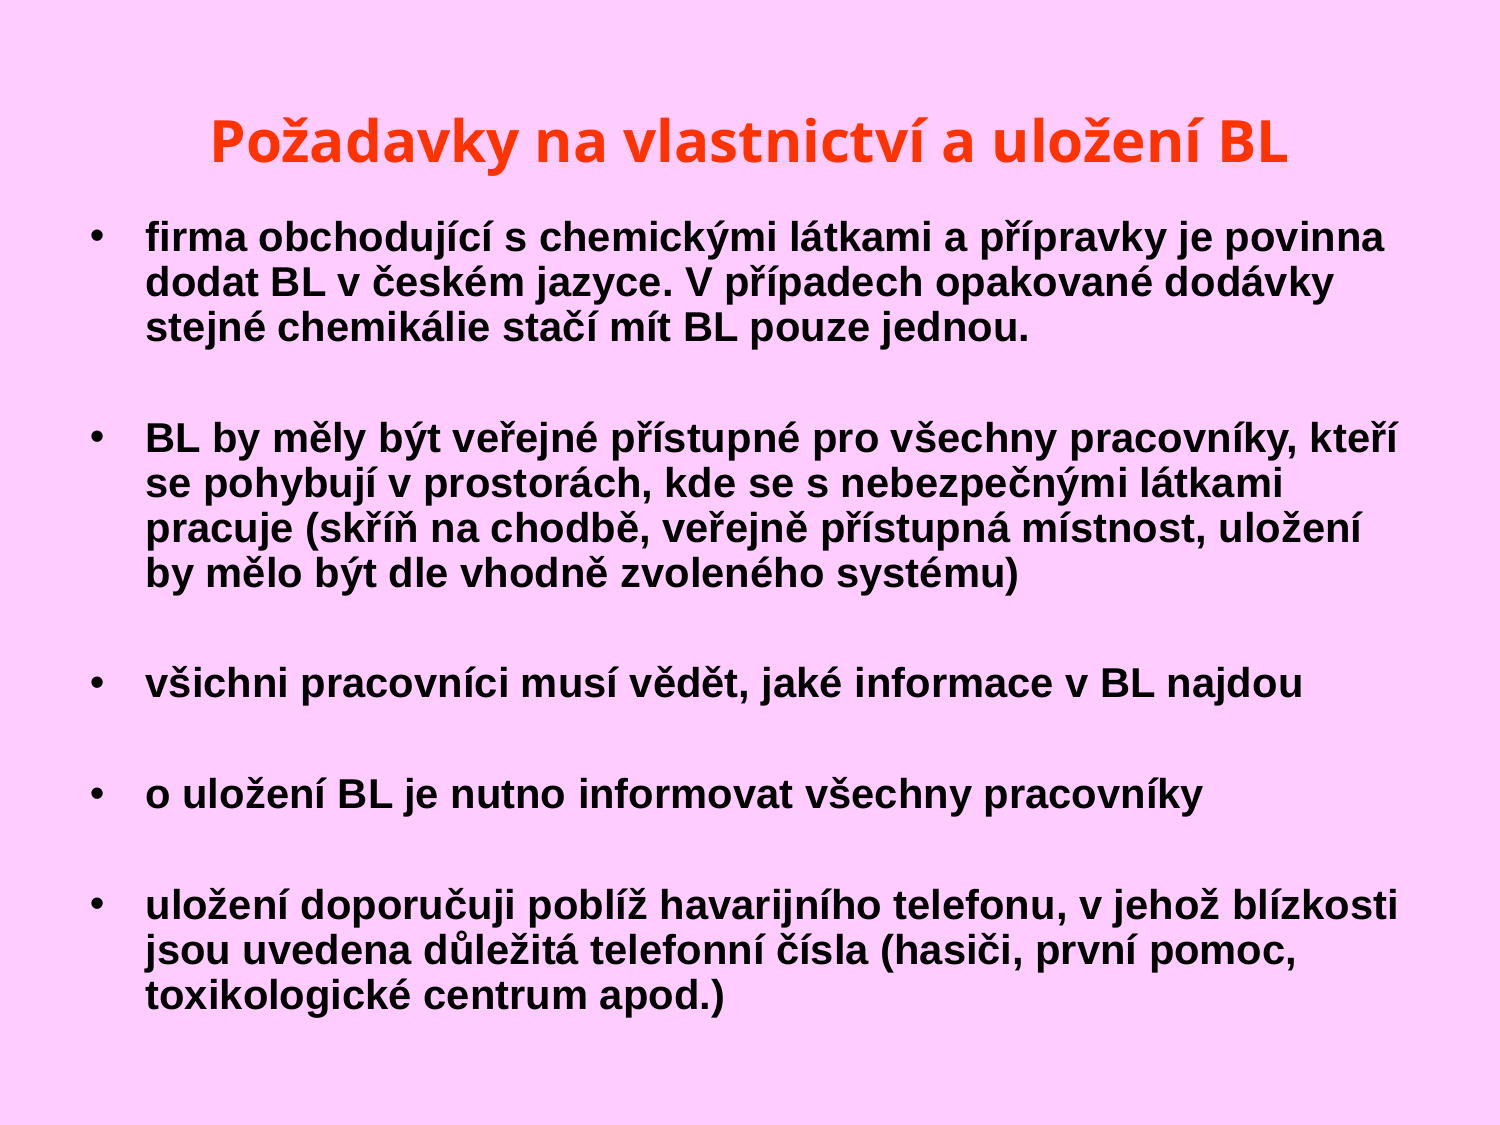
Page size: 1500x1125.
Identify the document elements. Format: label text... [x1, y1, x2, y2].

text_box Požadavky na vlastnictví a uložení BL [74, 45, 1425, 207]
text_box firma obchodující s chemickými látkami a přípravky je povinna dodat BL v českém jazyce. V případech opakované dodávky stejné chemikálie stačí mít BL pouze jednou. BL by měly být veřejné přístupné pro všechny pracovníky, kteří se pohybují v prostorách, kde se s nebezpečnými látkami pracuje (skříň na chodbě, veřejně přístupná místnost, uložení by mělo být dle vhodně zvoleného systému) všichni pracovníci musí vědět, jaké informace v BL najdou o uložení BL je nutno informovat všechny pracovníky uložení doporučuji poblíž havarijního telefonu, v jehož blízkosti jsou uvedena důležitá telefonní čísla (hasiči, první pomoc, toxikologické centrum apod.) [74, 207, 1425, 1047]
